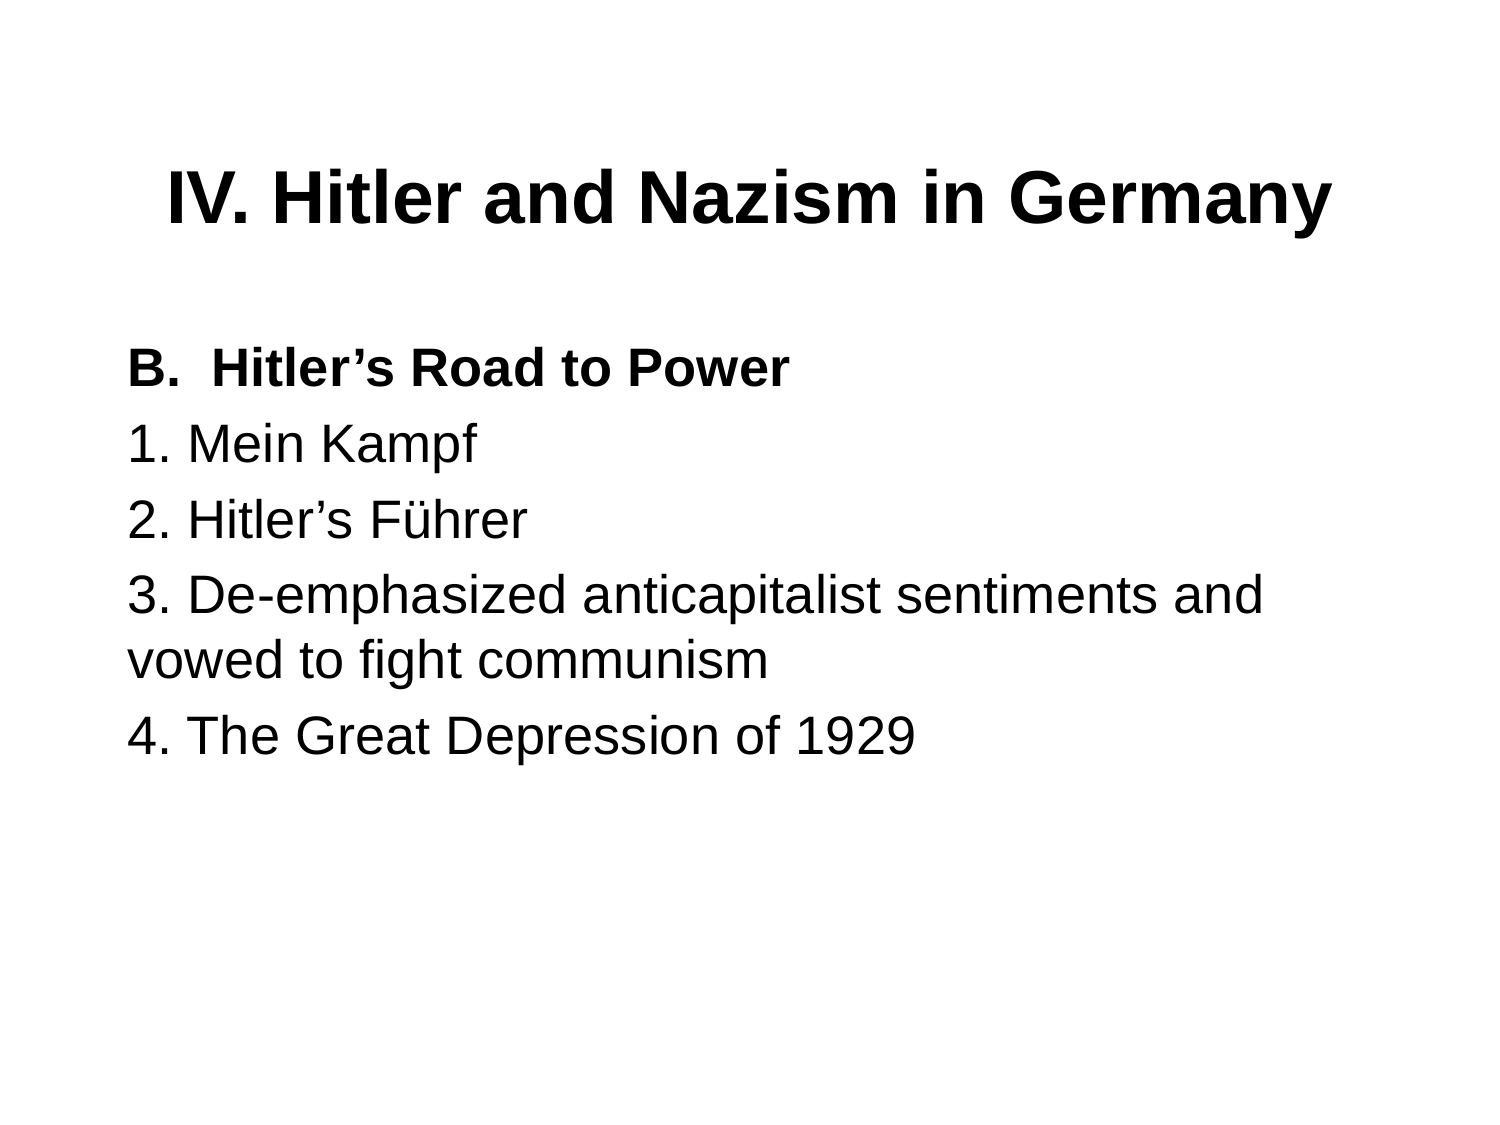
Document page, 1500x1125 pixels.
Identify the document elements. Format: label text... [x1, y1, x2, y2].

list Hitler’s Road to Power 1. Mein Kampf 2. Hitler’s Führer 3. De-emphasized anticapitalist sentiments and vowed to fight communism 4. The Great Depression of 1929 [112, 324, 1388, 1001]
title IV. Hitler and Nazism in Germany [112, 99, 1388, 288]
